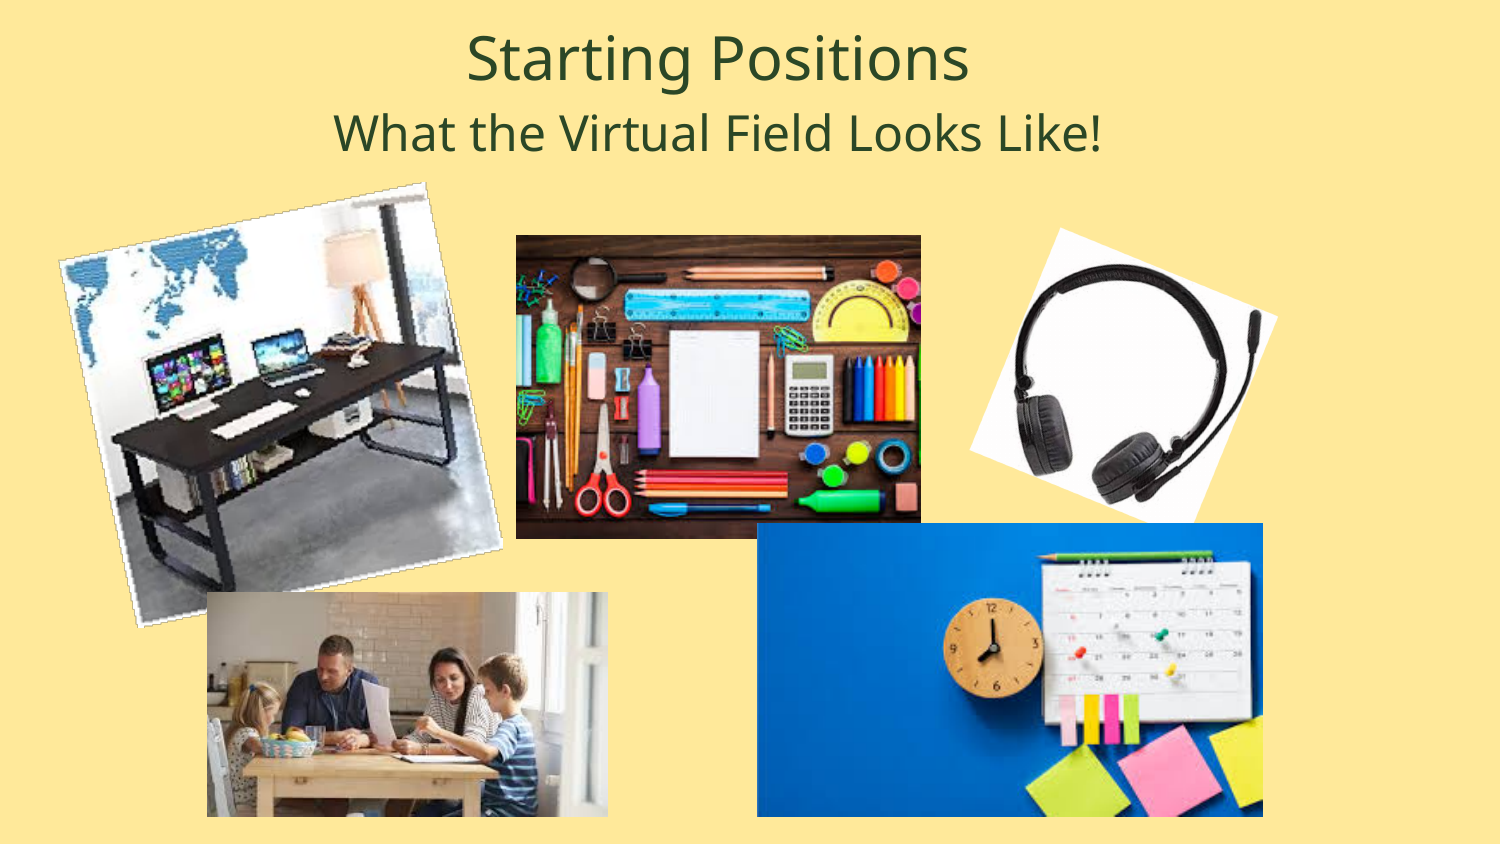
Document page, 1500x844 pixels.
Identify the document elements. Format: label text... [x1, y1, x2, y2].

picture [515, 228, 1277, 817]
picture [60, 182, 609, 817]
title Starting Positions What the Virtual Field Looks Like! [82, 0, 1355, 183]
